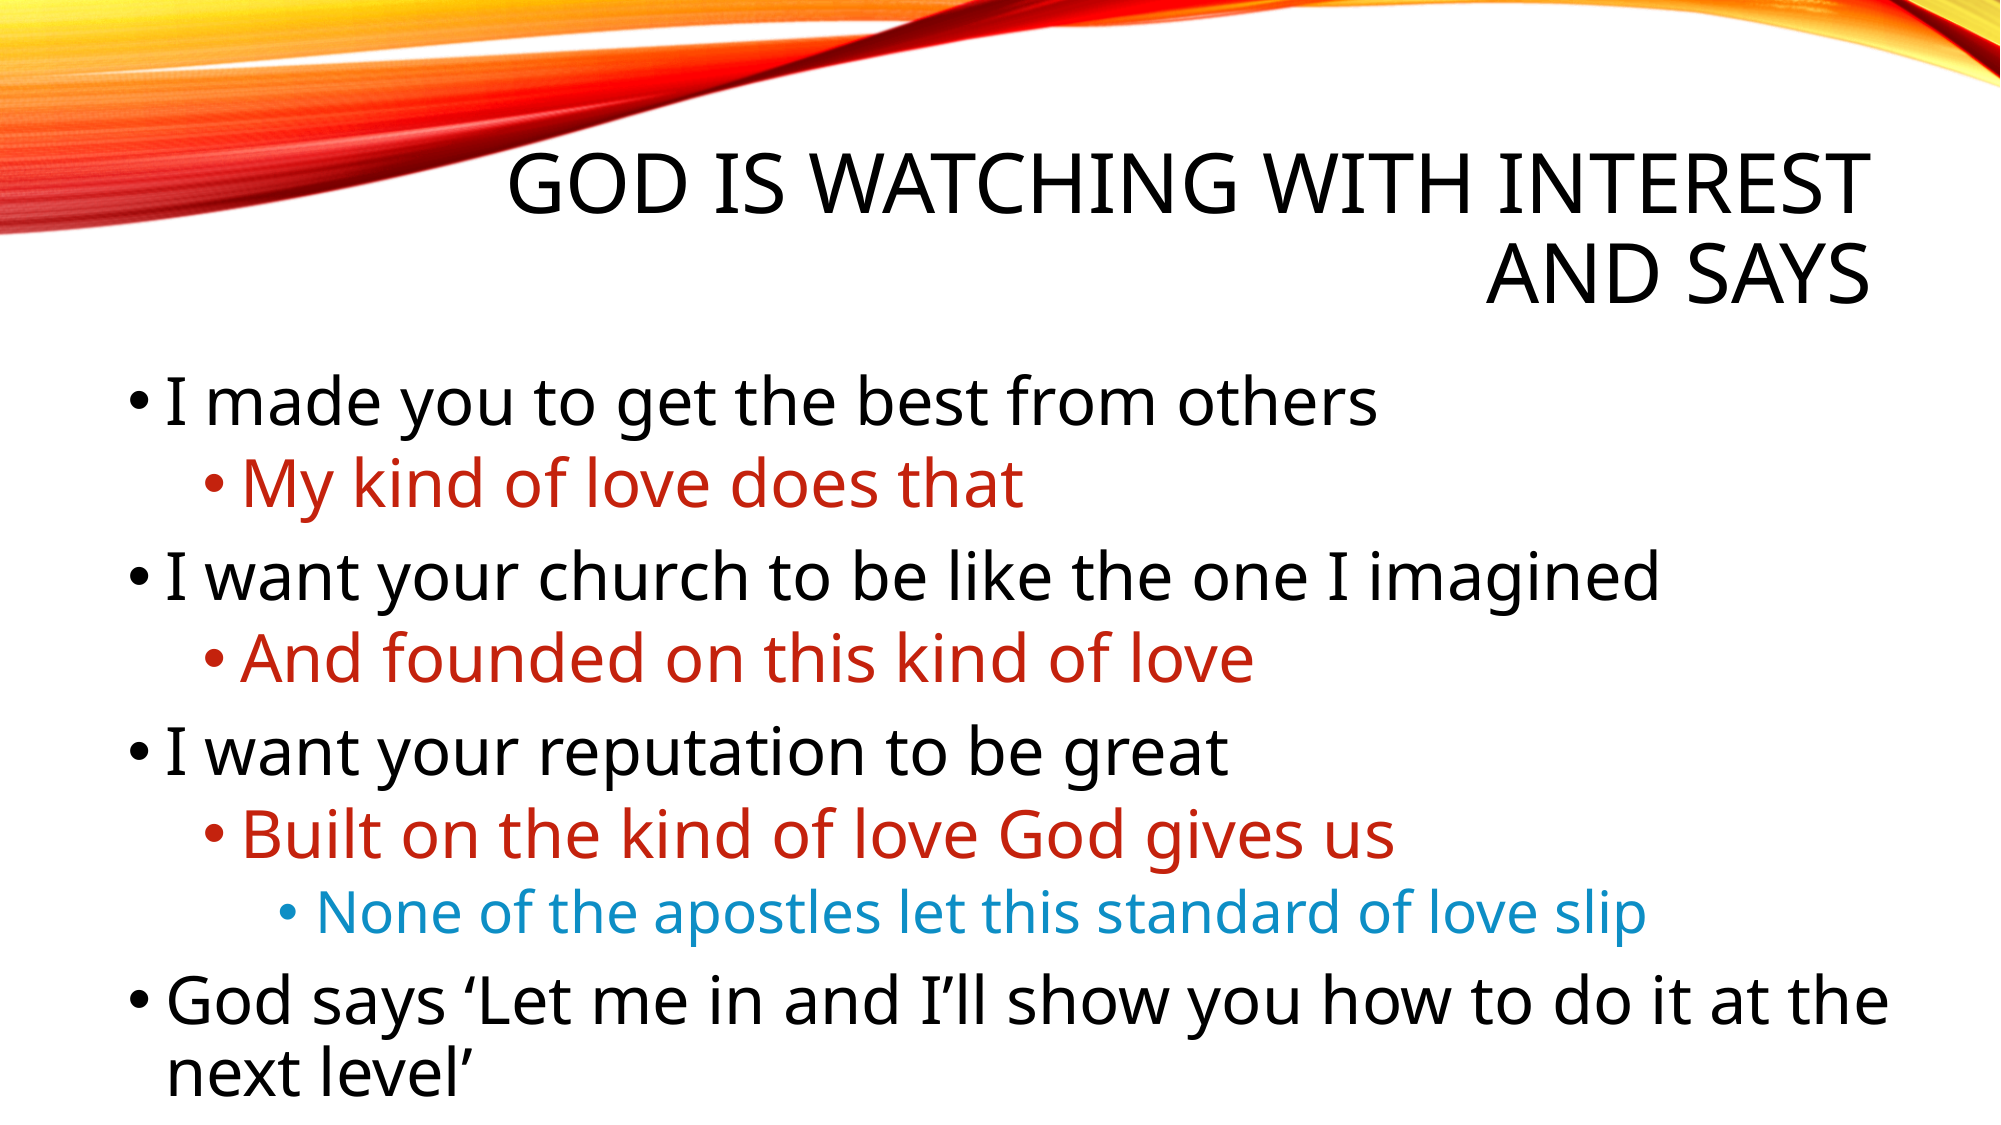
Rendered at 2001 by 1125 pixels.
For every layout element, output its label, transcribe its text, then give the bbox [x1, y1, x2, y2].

title God is watching with interest and says [474, 125, 1888, 338]
list I made you to get the best from others My kind of love does that I want your church to be like the one I imagined And founded on this kind of love I want your reputation to be great Built on the kind of love God gives us None of the apostles let this standard of love slip God says ‘Let me in and I’ll show you how to do it at the next level’ [112, 360, 1940, 1125]
picture [0, 0, 2000, 237]
